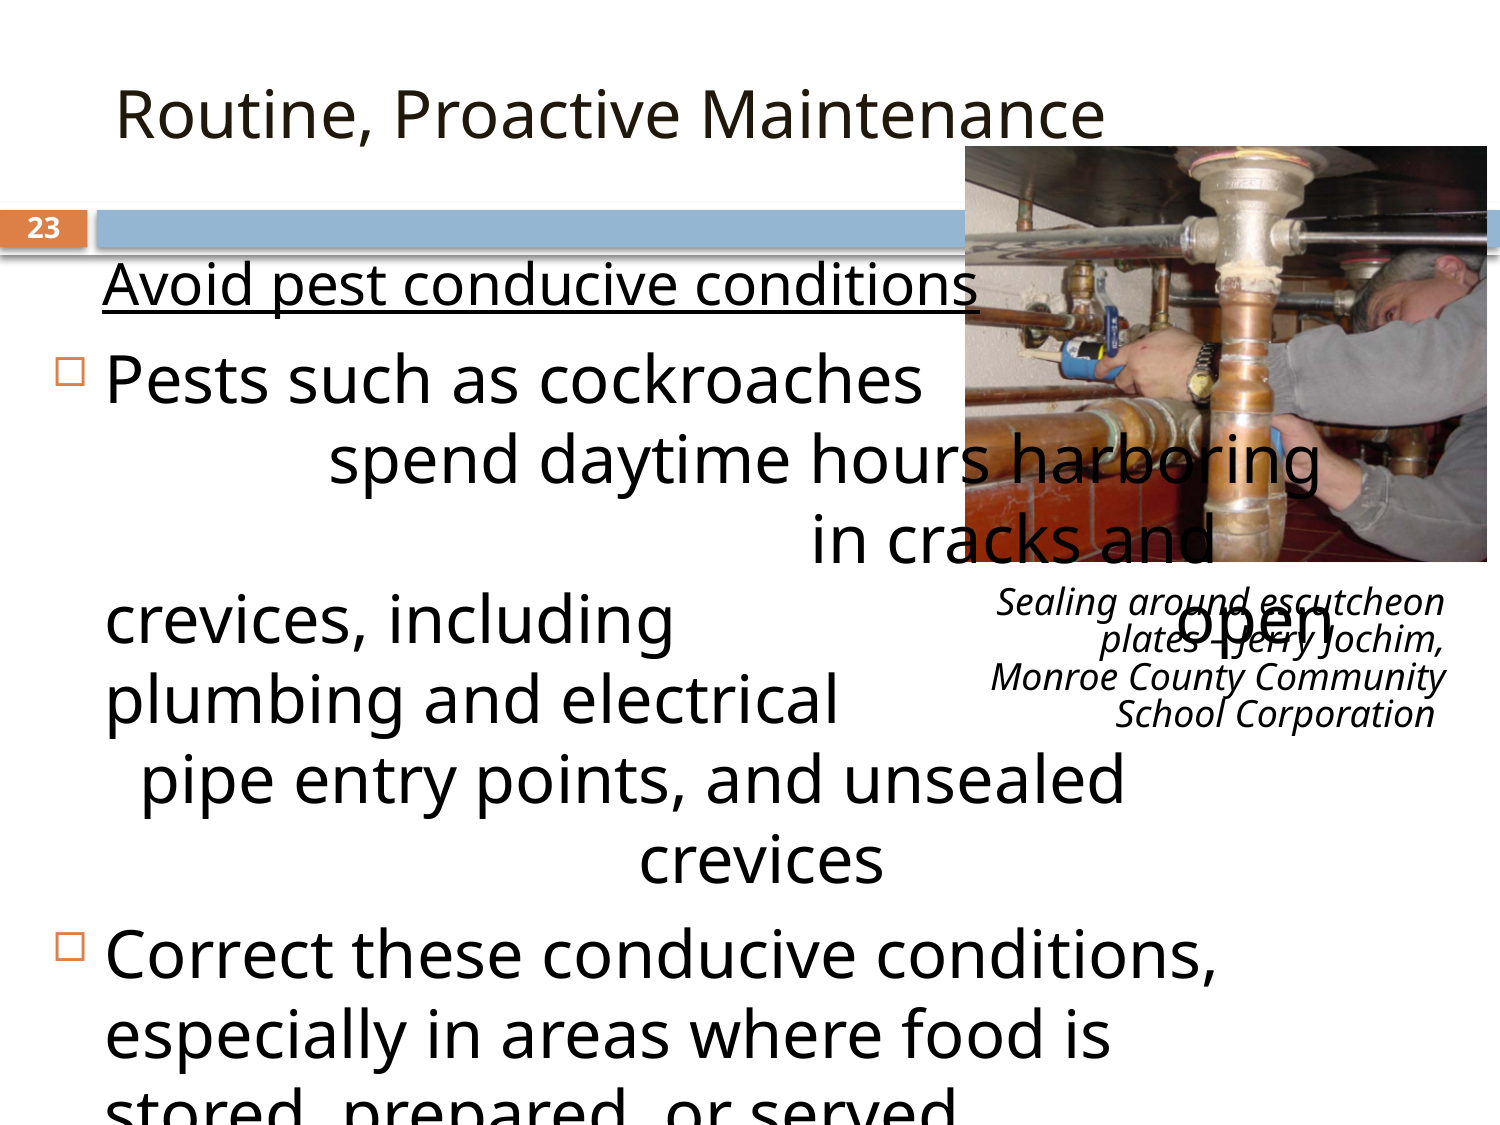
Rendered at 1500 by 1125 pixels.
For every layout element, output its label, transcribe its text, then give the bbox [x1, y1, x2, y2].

text_box Avoid pest conducive conditions [87, 239, 959, 324]
slide_number 23 [0, 208, 88, 249]
text_box Routine, Proactive Maintenance [99, 0, 1488, 213]
text_box Sealing around escutcheon plates – Jerry Jochim, Monroe County Community School Corporation [965, 577, 1461, 688]
list Pests such as cockroaches spend daytime hours harboring in cracks and crevices, including open plumbing and electrical pipe entry points, and unsealed crevices Correct these conducive conditions, especially in areas where food is stored, prepared, or served [37, 329, 1363, 1025]
picture [965, 146, 1488, 563]
